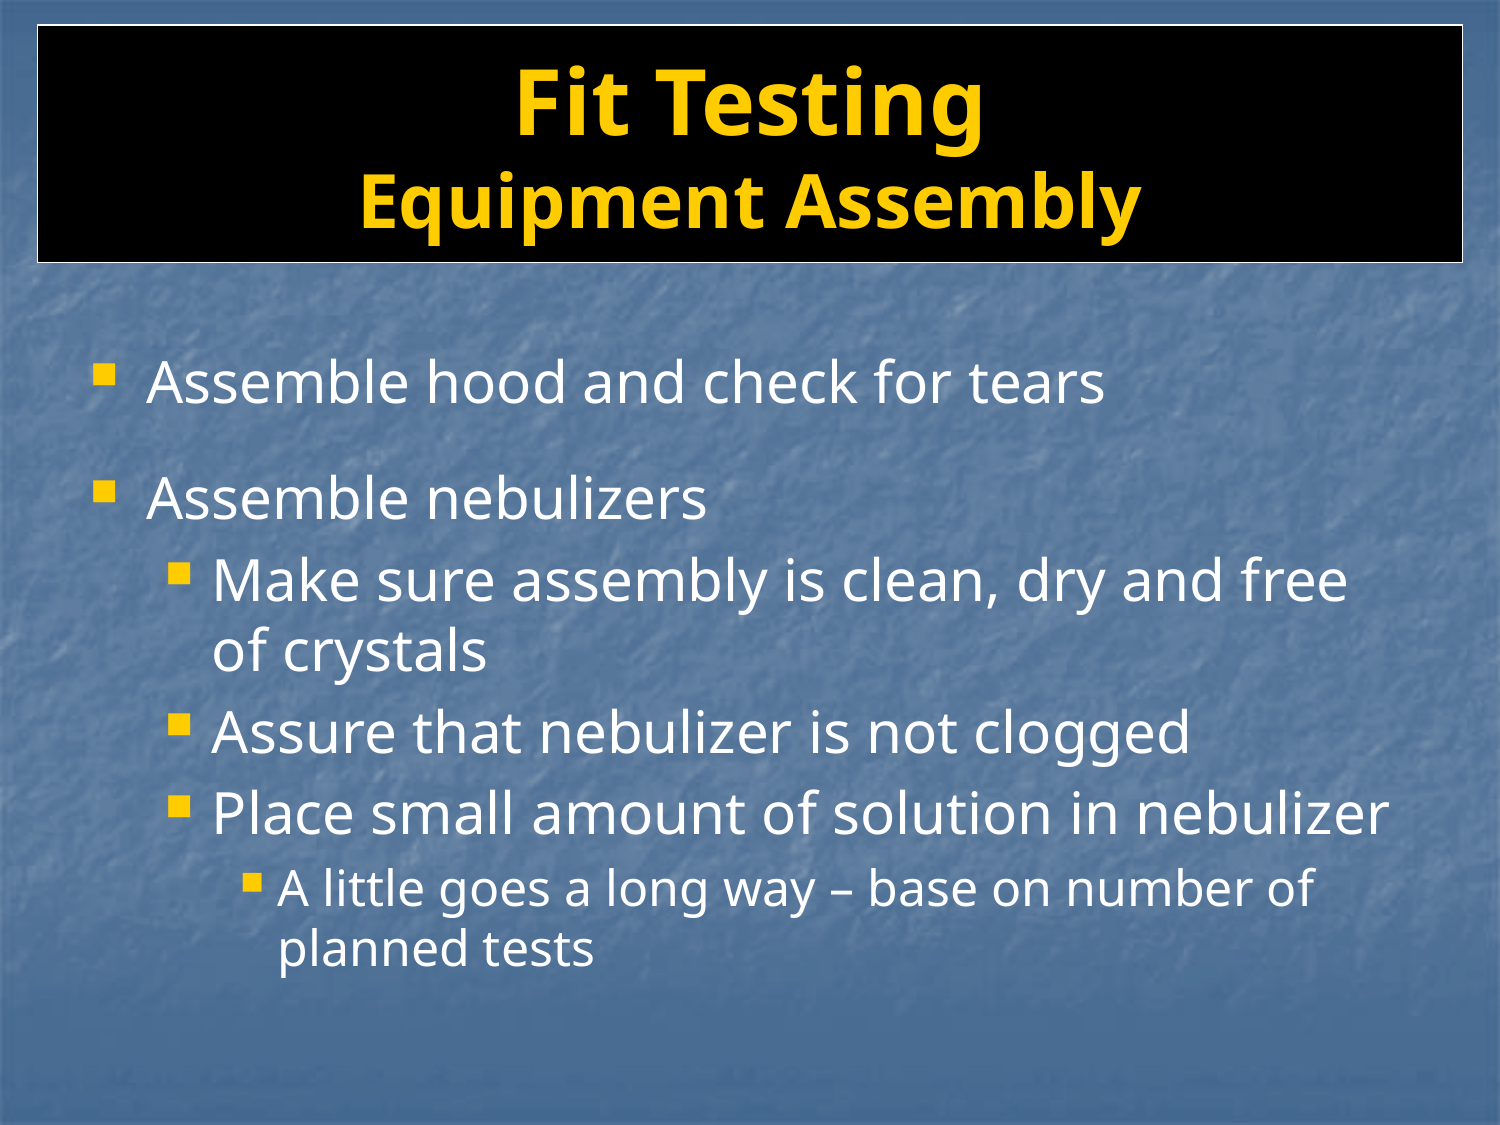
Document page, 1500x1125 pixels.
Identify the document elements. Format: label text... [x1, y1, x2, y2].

list Assemble hood and check for tears Assemble nebulizers Make sure assembly is clean, dry and free of crystals Assure that nebulizer is not clogged Place small amount of solution in nebulizer A little goes a long way – base on number of planned tests [74, 337, 1426, 1013]
title Fit Testing Equipment Assembly [37, 24, 1463, 263]
